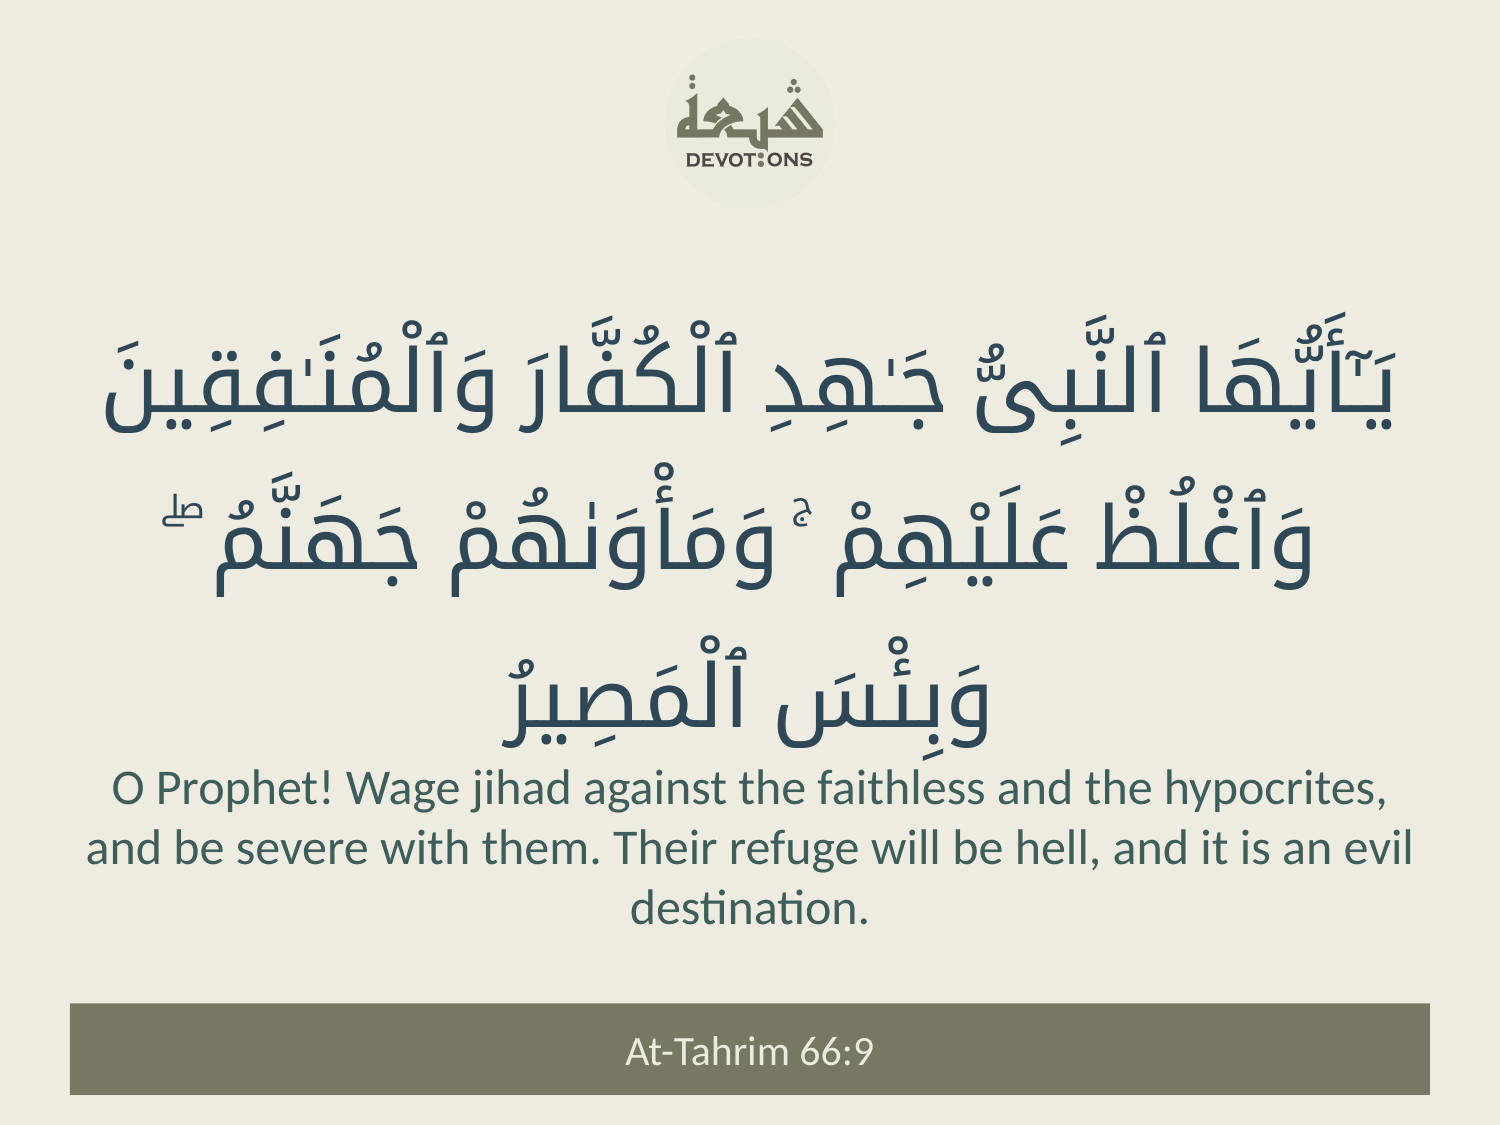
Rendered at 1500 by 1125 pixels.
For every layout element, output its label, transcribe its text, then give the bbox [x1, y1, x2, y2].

list يَـٰٓأَيُّهَا ٱلنَّبِىُّ جَـٰهِدِ ٱلْكُفَّارَ وَٱلْمُنَـٰفِقِينَ وَٱغْلُظْ عَلَيْهِمْ ۚ وَمَأْوَىٰهُمْ جَهَنَّمُ ۖ وَبِئْسَ ٱلْمَصِيرُ O Prophet! Wage jihad against the faithless and the hypocrites, and be severe with them. Their refuge will be hell, and it is an evil destination. [69, 203, 1430, 1003]
picture [656, 29, 844, 203]
list At-Tahrim 66:9 [69, 1003, 1430, 1095]
